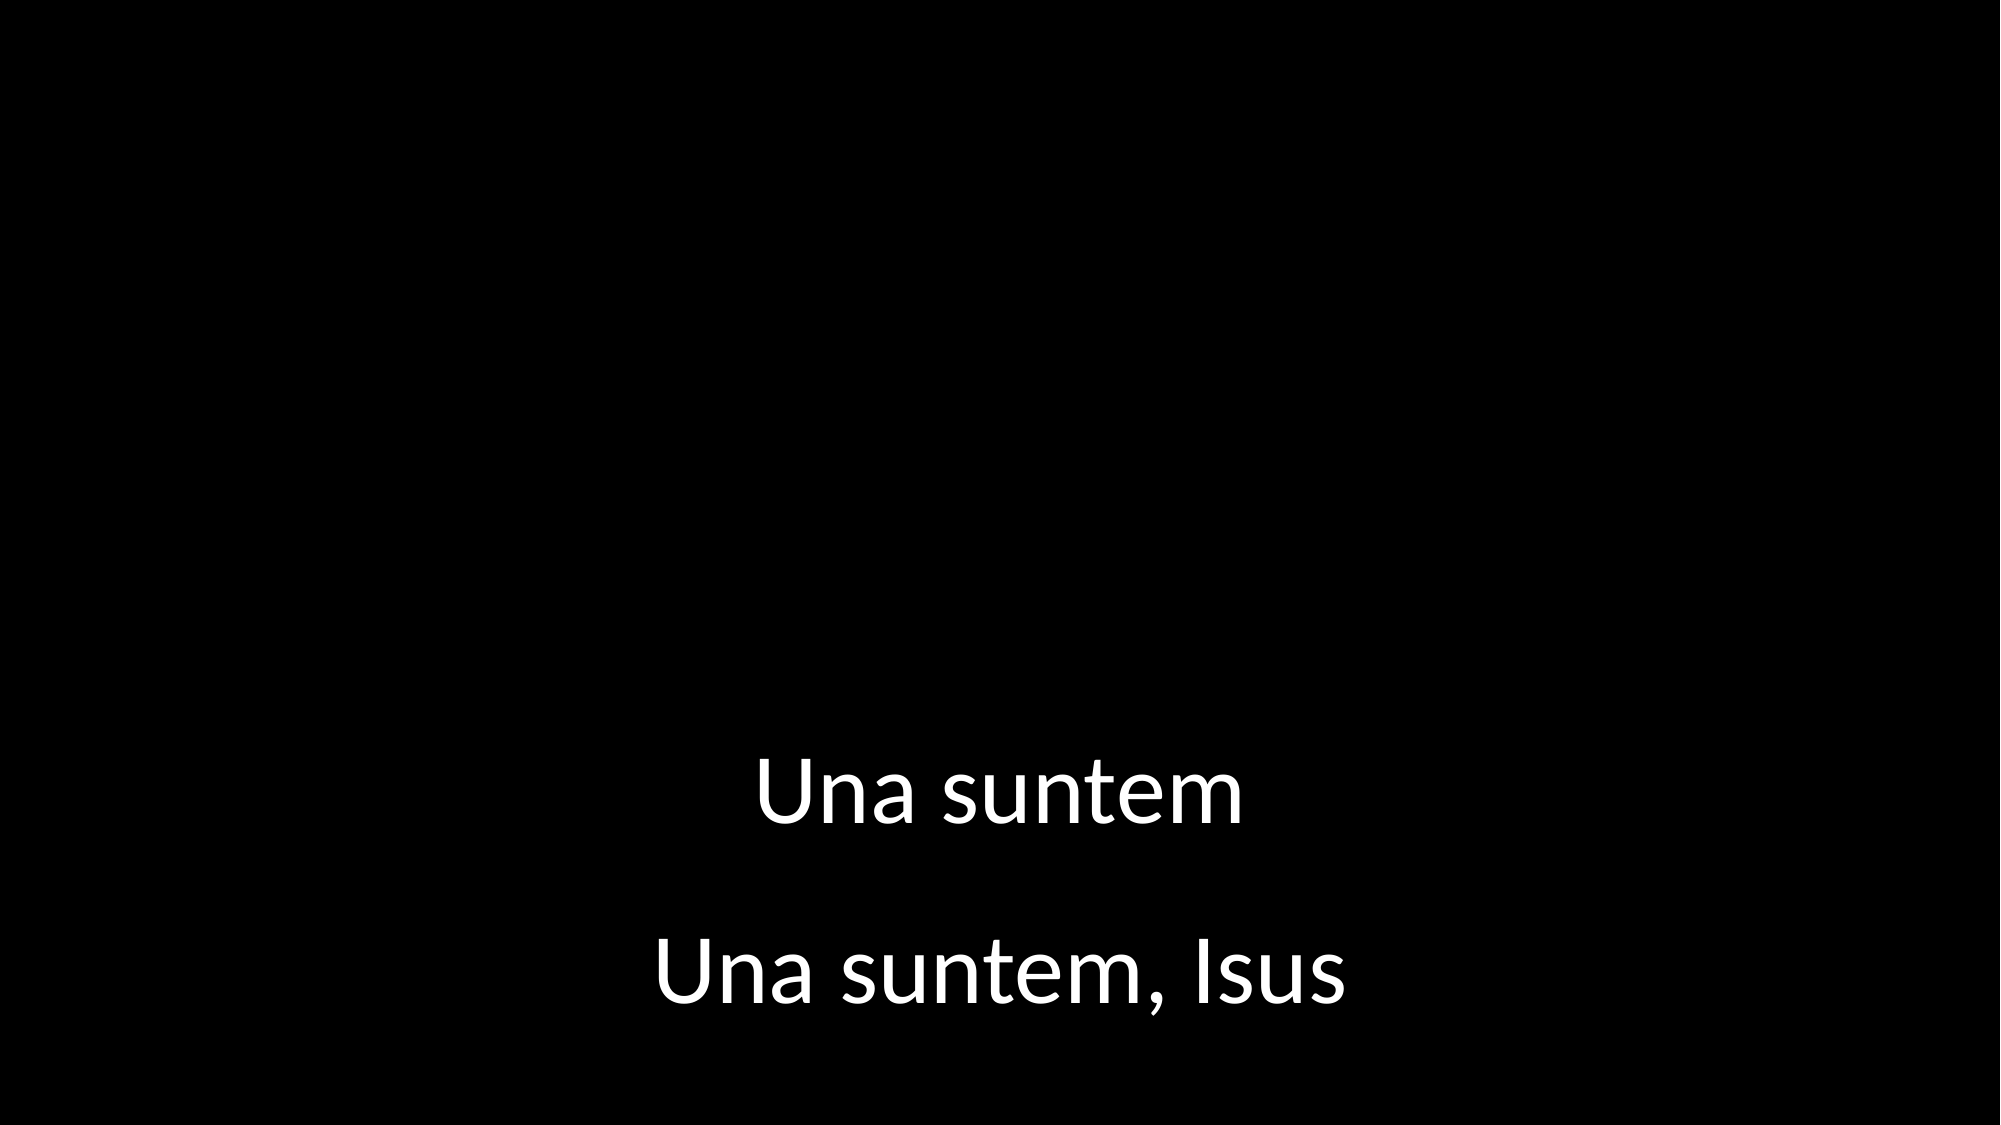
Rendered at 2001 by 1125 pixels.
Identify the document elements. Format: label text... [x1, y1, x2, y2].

subtitle Una suntem Una suntem, Isus [0, 562, 2000, 1125]
